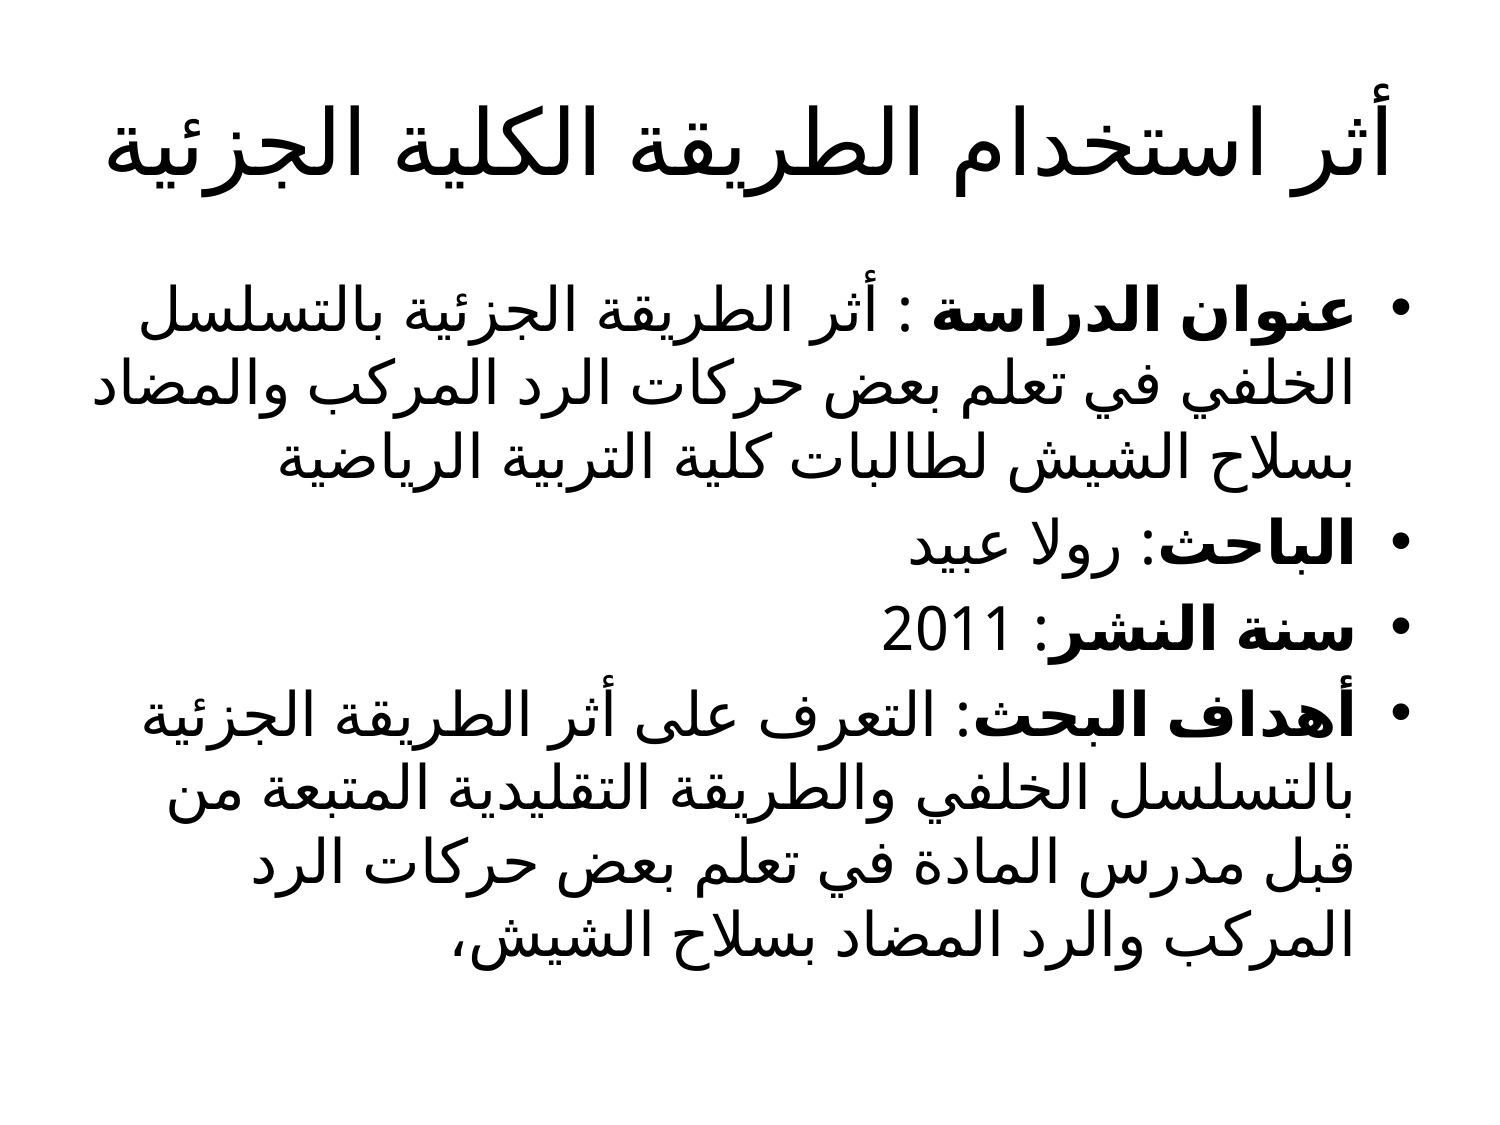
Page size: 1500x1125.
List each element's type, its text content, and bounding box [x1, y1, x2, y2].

title أثر استخدام الطريقة الكلية الجزئية [75, 45, 1425, 233]
list عنوان الدراسة : أثر الطريقة الجزئية بالتسلسل الخلفي في تعلم بعض حركات الرد المركب والمضاد بسلاح الشيش لطالبات كلية التربية الرياضية الباحث: رولا عبيد سنة النشر: 2011 أهداف البحث: التعرف على أثر الطريقة الجزئية بالتسلسل الخلفي والطريقة التقليدية المتبعة من قبل مدرس المادة في تعلم بعض حركات الرد المركب والرد المضاد بسلاح الشيش، [75, 262, 1425, 1005]
